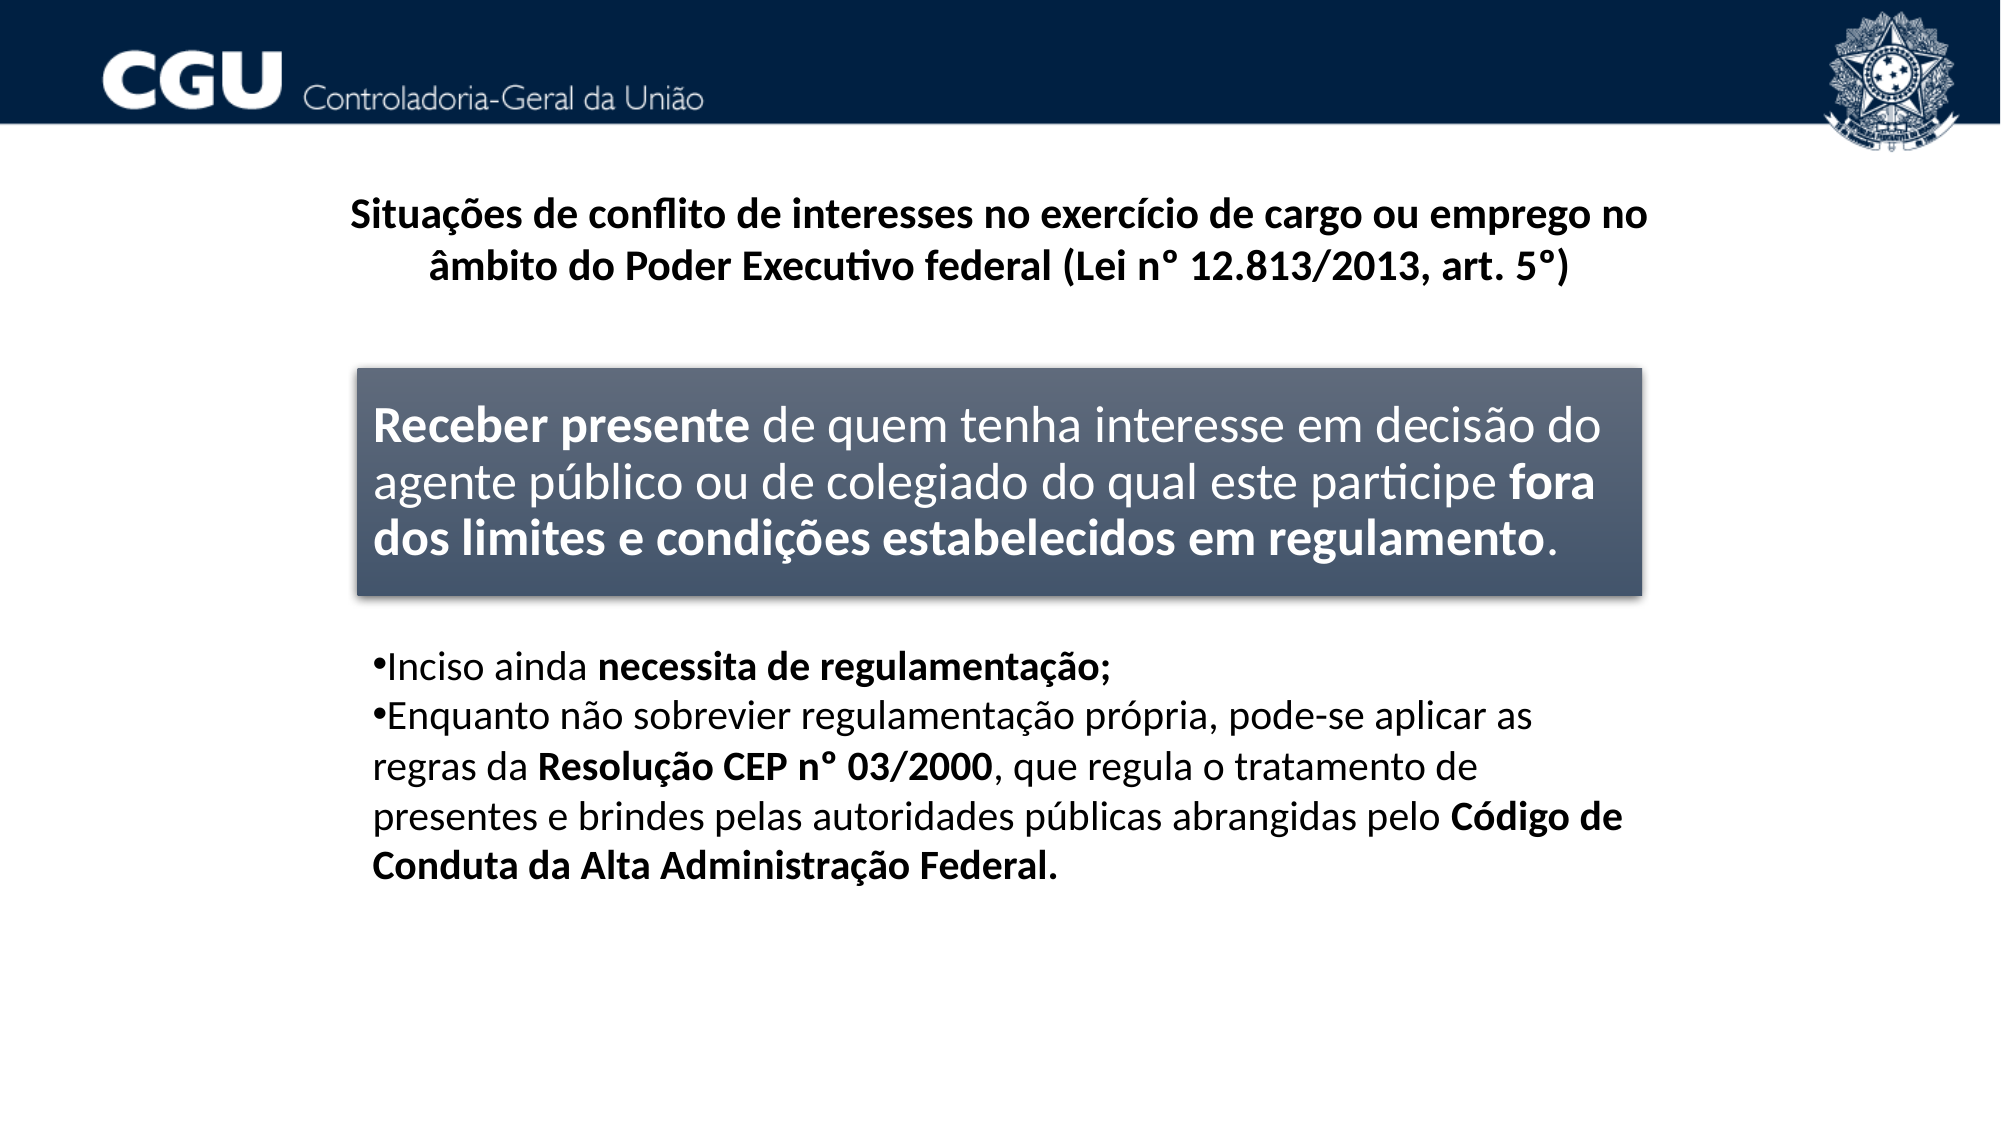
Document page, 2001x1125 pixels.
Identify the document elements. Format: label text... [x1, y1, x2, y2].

picture [0, 0, 2001, 1125]
text_box Inciso ainda necessita de regulamentação; Enquanto não sobrevier regulamentação própria, pode-se aplicar as regras da Resolução CEP nº 03/2000, que regula o tratamento de presentes e brindes pelas autoridades públicas abrangidas pelo Código de Conduta da Alta Administração Federal. [357, 740, 1643, 896]
text_box Situações de conflito de interesses no exercício de cargo ou emprego no âmbito do Poder Executivo federal (Lei nº 12.813/2013, art. 5º) [335, 185, 1665, 288]
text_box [357, 353, 1643, 740]
